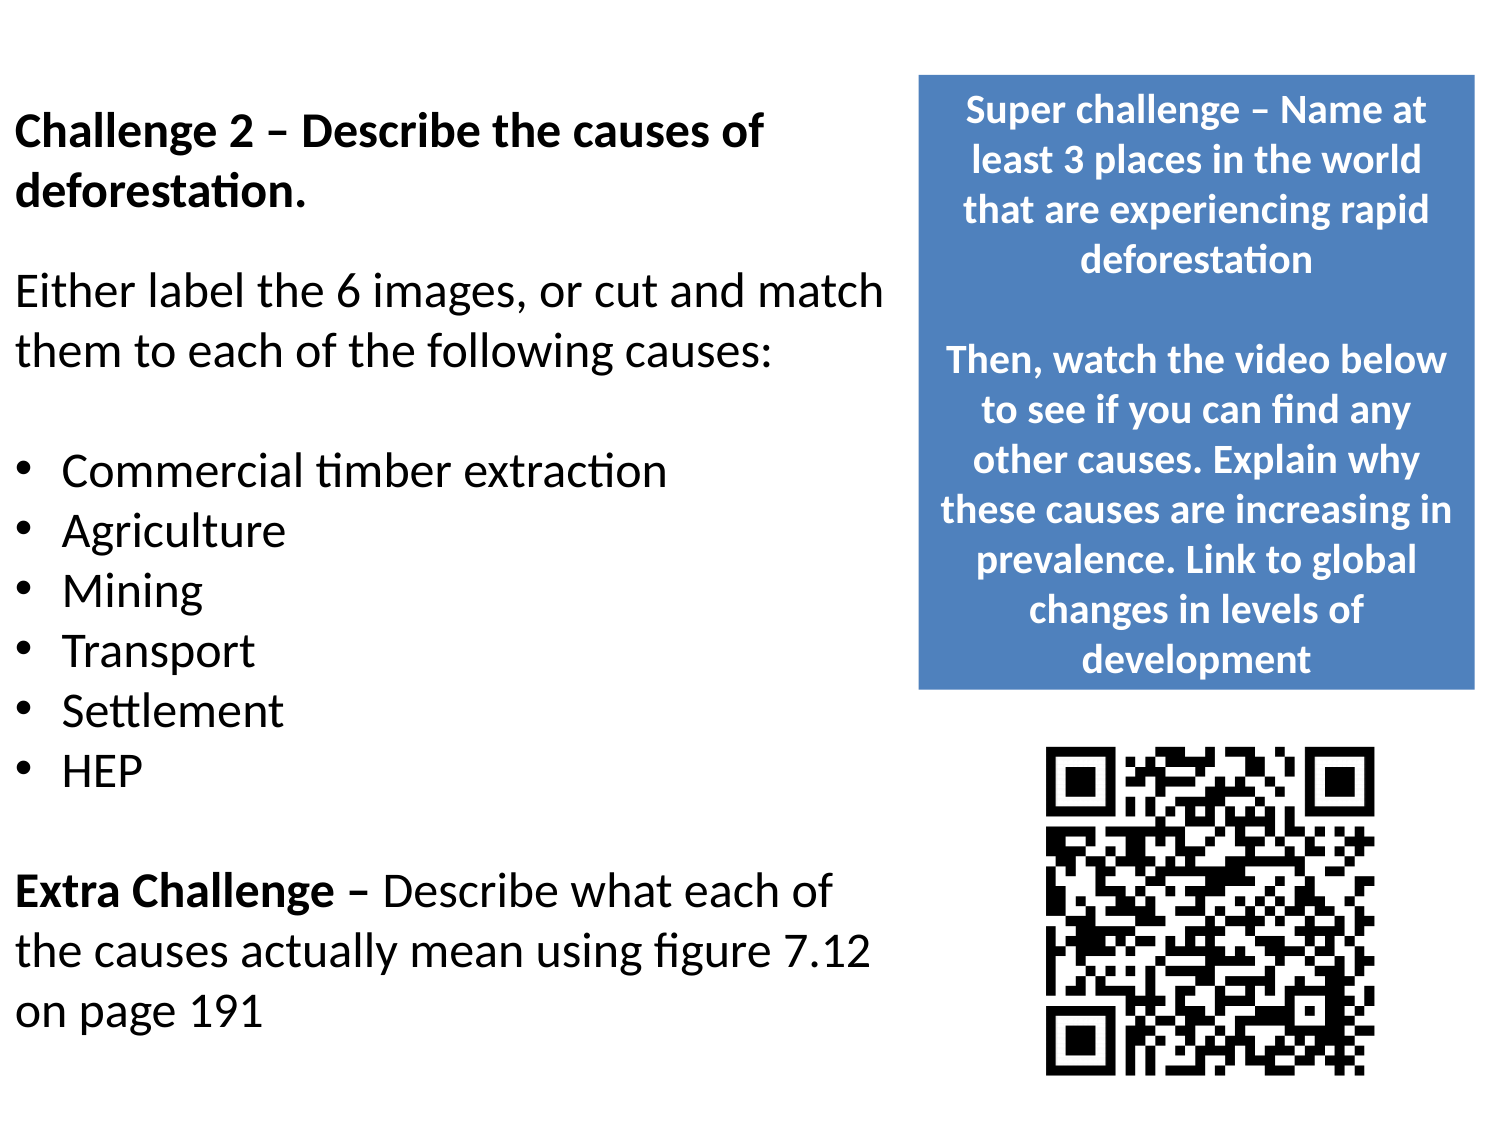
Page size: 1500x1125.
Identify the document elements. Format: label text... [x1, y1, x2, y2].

picture [1033, 739, 1389, 1084]
text_box Challenge 2 – Describe the causes of deforestation. Either label the 6 images, or cut and match them to each of the following causes: Commercial timber extraction Agriculture Mining Transport Settlement HEP Extra Challenge – Describe what each of the causes actually mean using figure 7.12 on page 191 [0, 89, 919, 1045]
text_box Super challenge – Name at least 3 places in the world that are experiencing rapid deforestation Then, watch the video below to see if you can find any other causes. Explain why these causes are increasing in prevalence. Link to global changes in levels of development [918, 74, 1475, 690]
